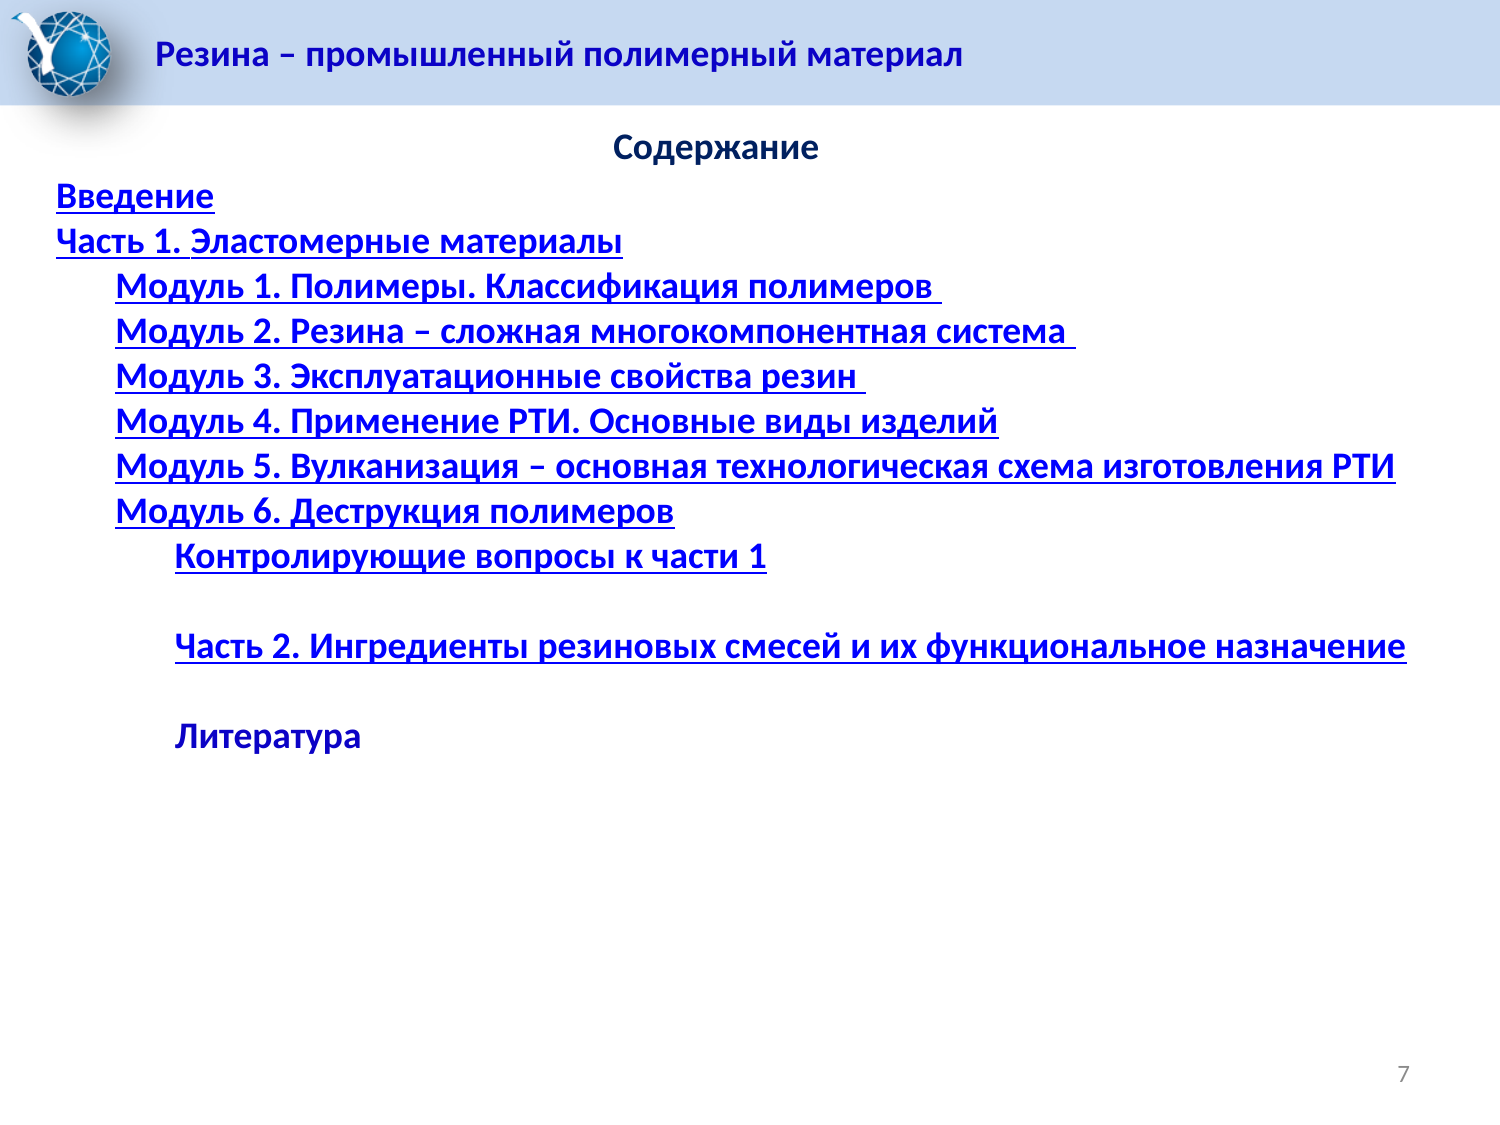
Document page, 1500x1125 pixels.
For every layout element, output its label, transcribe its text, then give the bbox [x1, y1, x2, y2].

text_box Содержание [598, 115, 835, 175]
text_box Введение Часть 1. Эластомерные материалы Модуль 1. Полимеры. Классификация полимеров Модуль 2. Резина – сложная многокомпонентная система Модуль 3. Эксплуатационные свойства резин Модуль 4. Применение РТИ. Основные виды изделий Модуль 5. Вулканизация – основная технологическая схема изготовления РТИ Модуль 6. Деструкция полимеров Контролирующие вопросы к части 1 Часть 2. Ингредиенты резиновых смесей и их функциональное назначение Литература [41, 163, 1459, 764]
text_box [0, 0, 1500, 106]
slide_number 7 [1074, 1042, 1425, 1103]
